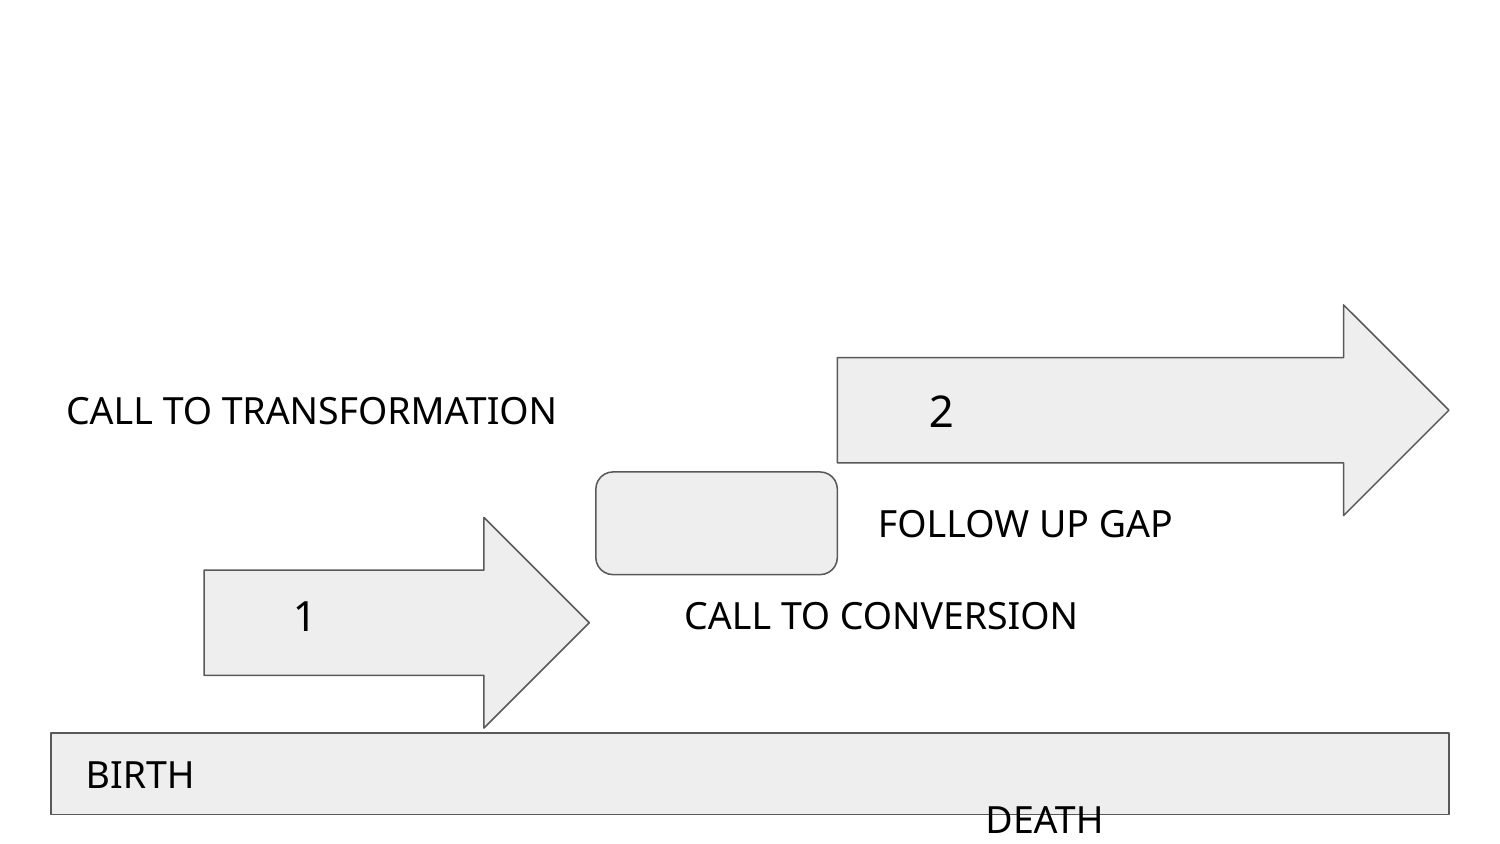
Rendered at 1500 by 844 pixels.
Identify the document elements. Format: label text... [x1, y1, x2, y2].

text_box 2 [913, 368, 1011, 452]
text_box CALL TO CONVERSION [669, 577, 1404, 653]
text_box BIRTH DEATH [51, 735, 1449, 844]
text_box 1 [277, 574, 477, 655]
text_box [204, 517, 590, 729]
text_box [837, 304, 1449, 516]
text_box [595, 471, 838, 575]
text_box FOLLOW UP GAP [862, 485, 1339, 561]
text_box CALL TO TRANSFORMATION [51, 372, 786, 448]
